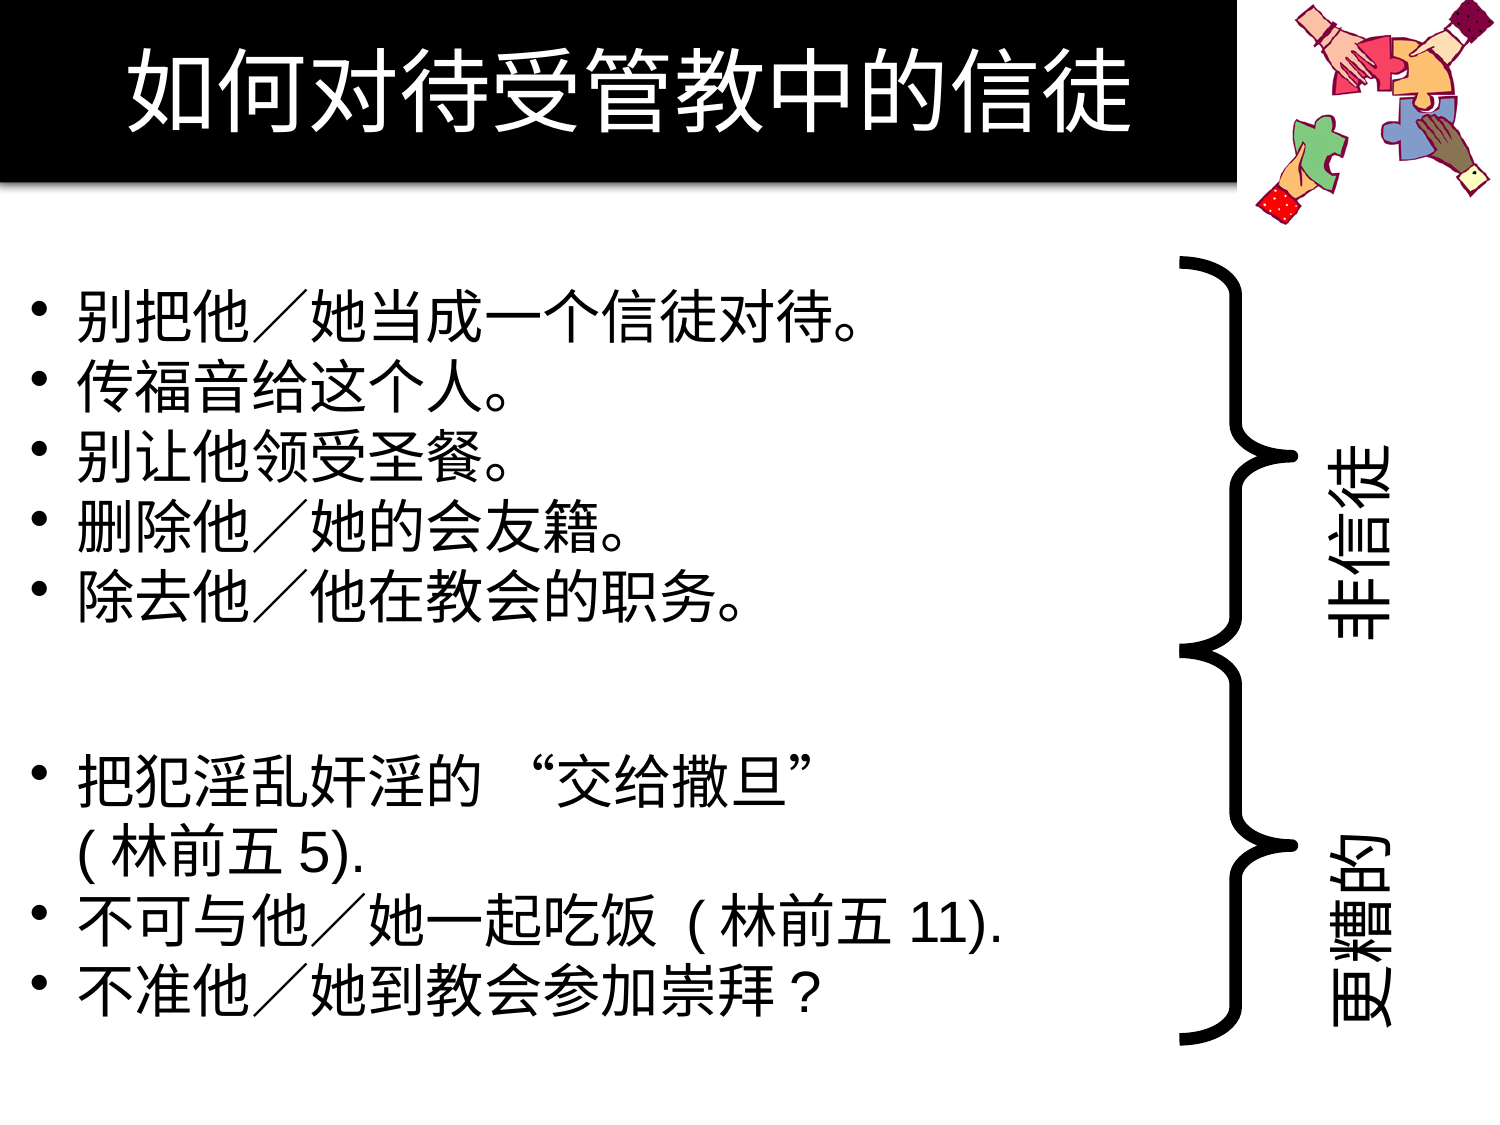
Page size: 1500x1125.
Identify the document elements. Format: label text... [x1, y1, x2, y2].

text_box 别把他／她当成一个信徒对待。 传福音给这个人。 别让他领受圣餐。 删除他／她的会友籍。 除去他／他在教会的职务。 [14, 273, 1174, 639]
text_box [1179, 605, 1409, 1047]
picture [1237, 0, 1495, 232]
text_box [1179, 218, 1407, 605]
title 如何对待受管教中的信徒 [0, 0, 1232, 183]
text_box 把犯淫乱奸淫的 “交给撒旦” (林前五5). 不可与他／她一起吃饭 (林前五11). 不准他／她到教会参加崇拜? [14, 737, 1174, 1033]
